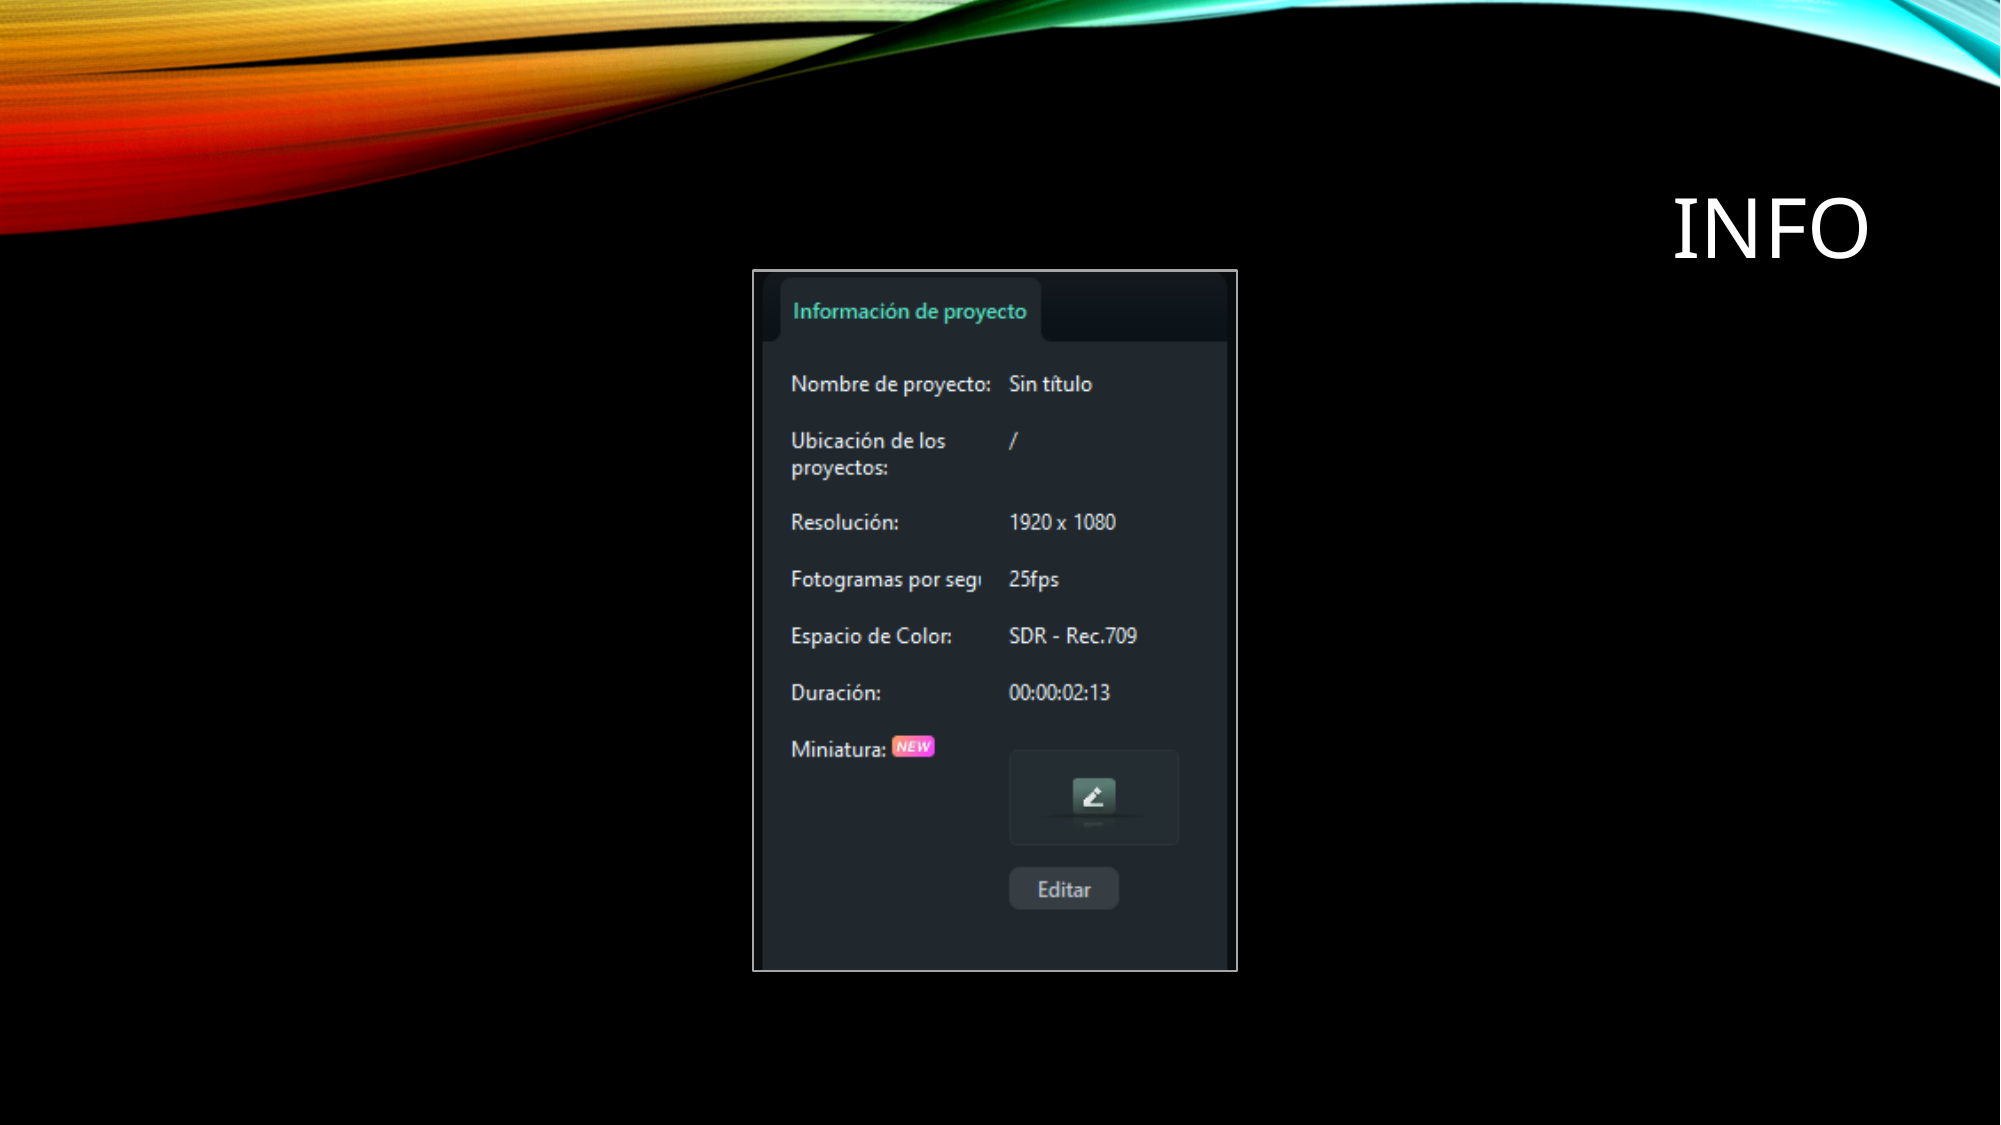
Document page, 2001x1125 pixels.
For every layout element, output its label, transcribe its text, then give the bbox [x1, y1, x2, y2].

picture [0, 0, 2000, 237]
title Info [474, 125, 1888, 338]
picture [752, 270, 1238, 972]
